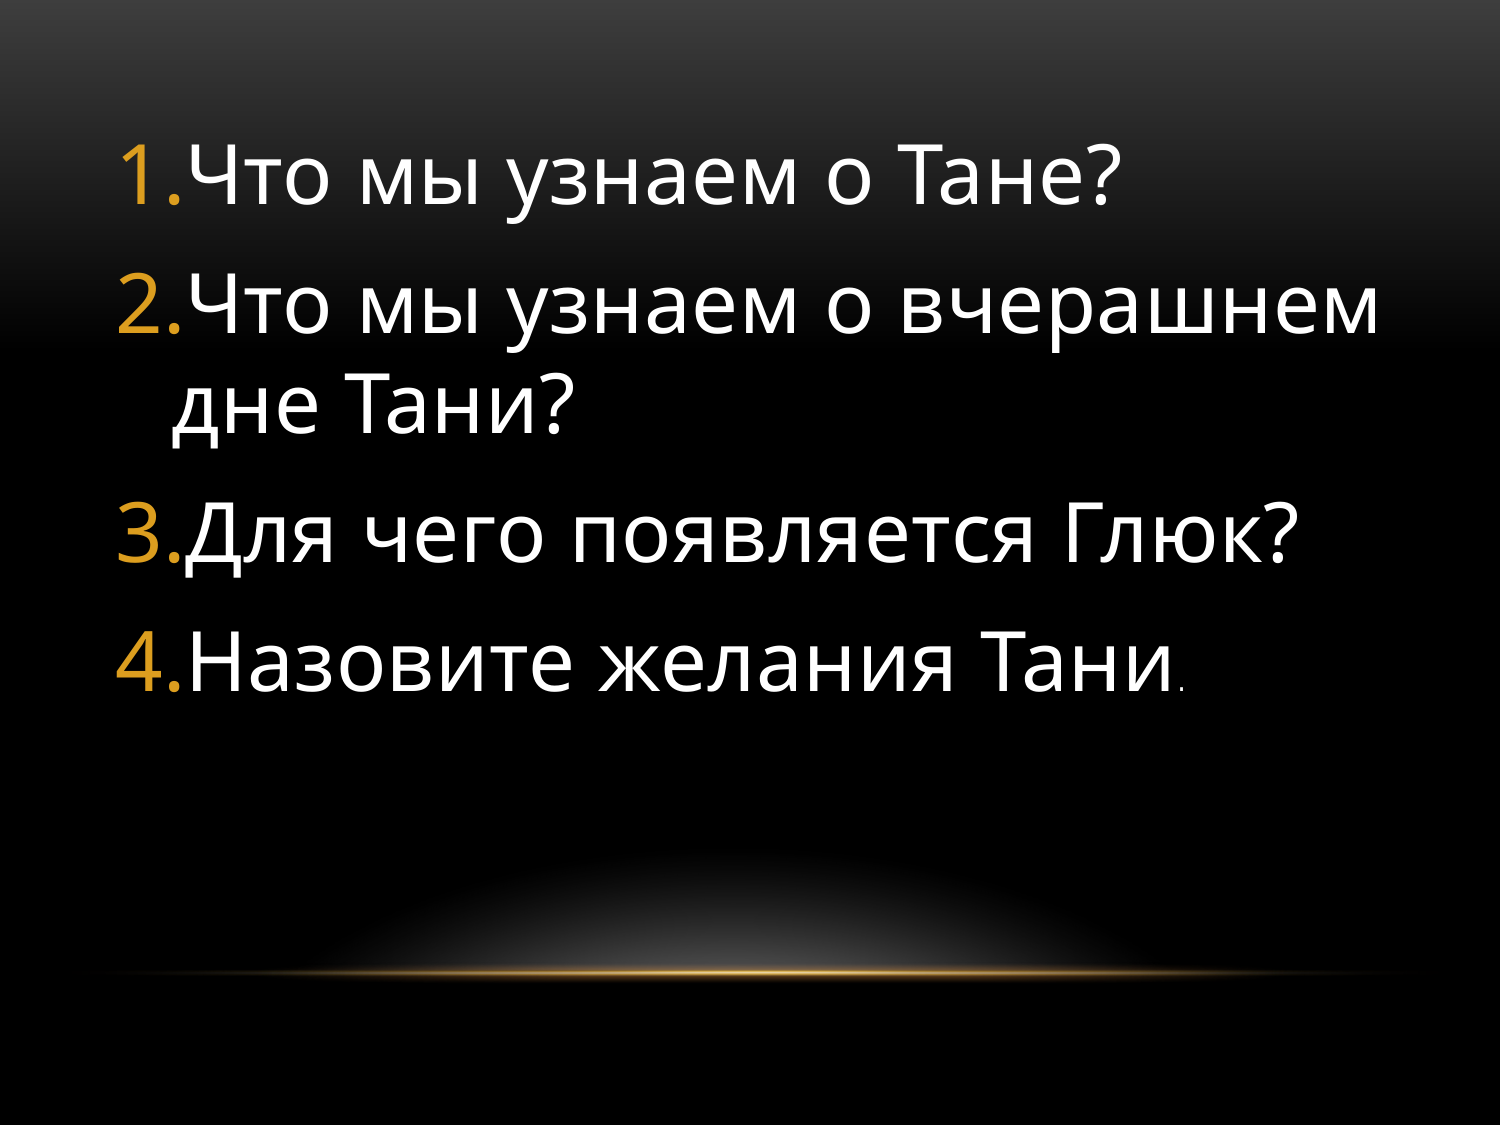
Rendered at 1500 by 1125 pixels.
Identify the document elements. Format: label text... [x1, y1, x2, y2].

picture [0, 0, 1500, 1125]
list Что мы узнаем о Тане? Что мы узнаем о вчерашнем дне Тани? Для чего появляется Глюк? Назовите желания Тани. [100, 113, 1401, 894]
